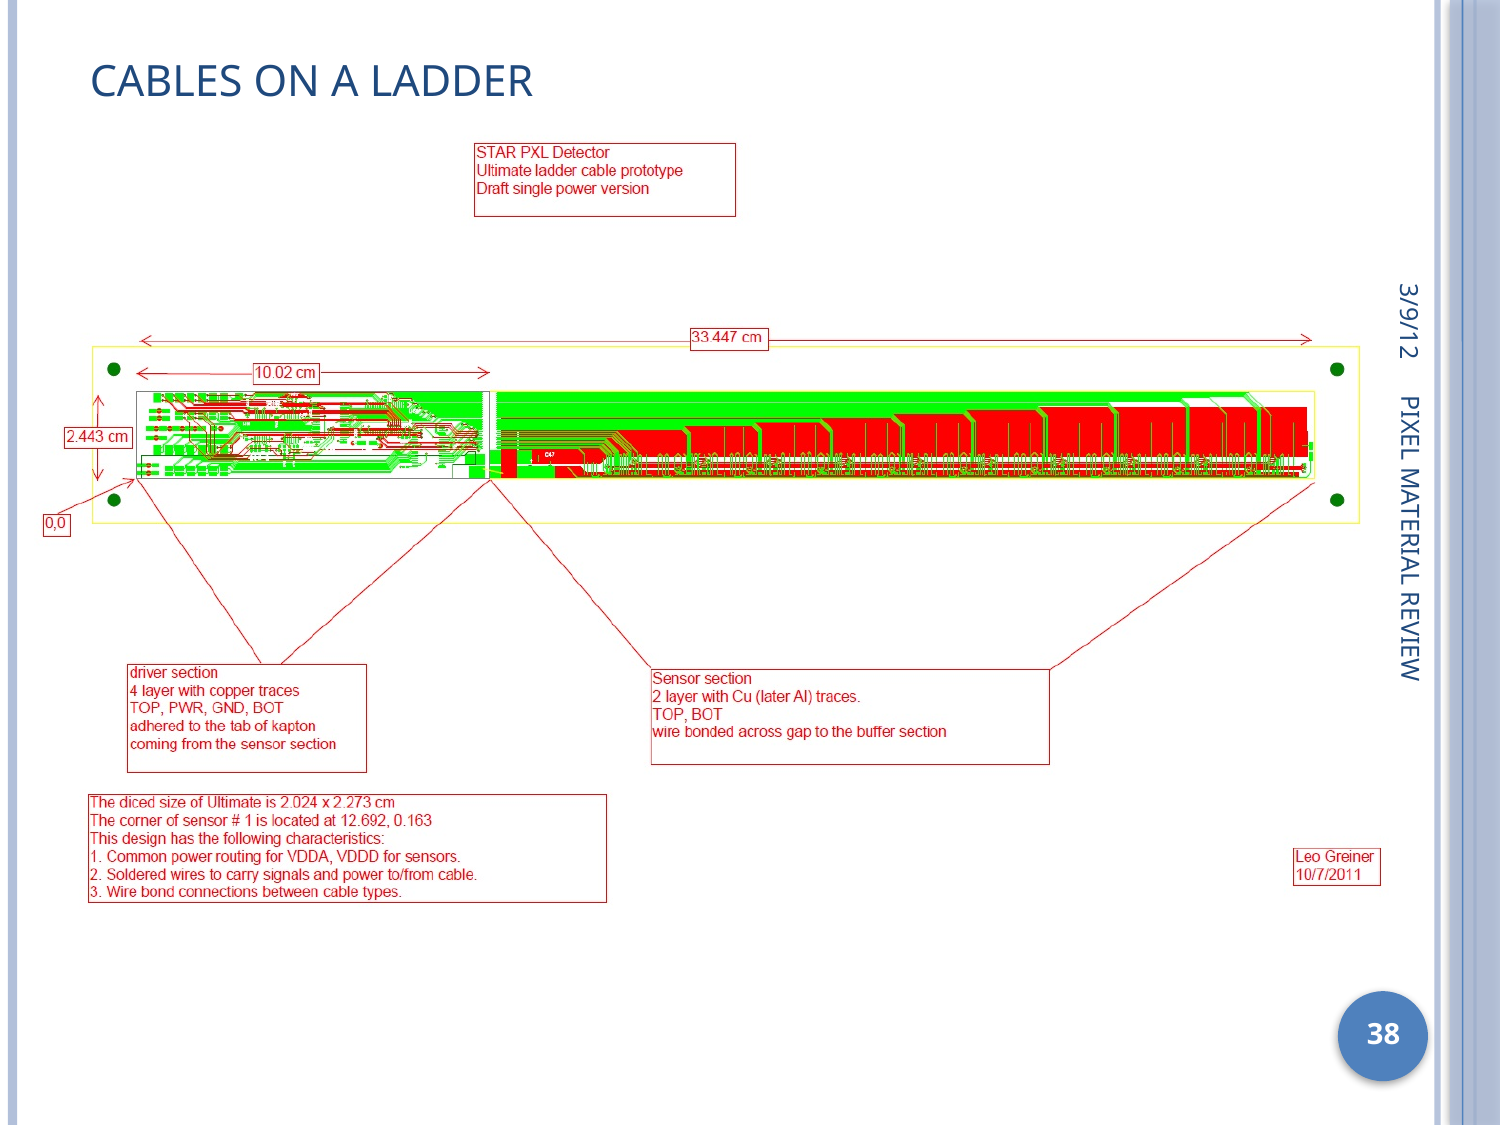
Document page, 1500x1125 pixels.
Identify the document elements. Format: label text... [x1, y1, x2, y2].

footer PIXEL MATERIAL REVIEW [1396, 380, 1440, 906]
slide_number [1378, 43, 1442, 374]
slide_number 38 [1333, 992, 1434, 1078]
picture [33, 118, 1390, 909]
title Cables on a ladder [75, 45, 1300, 112]
